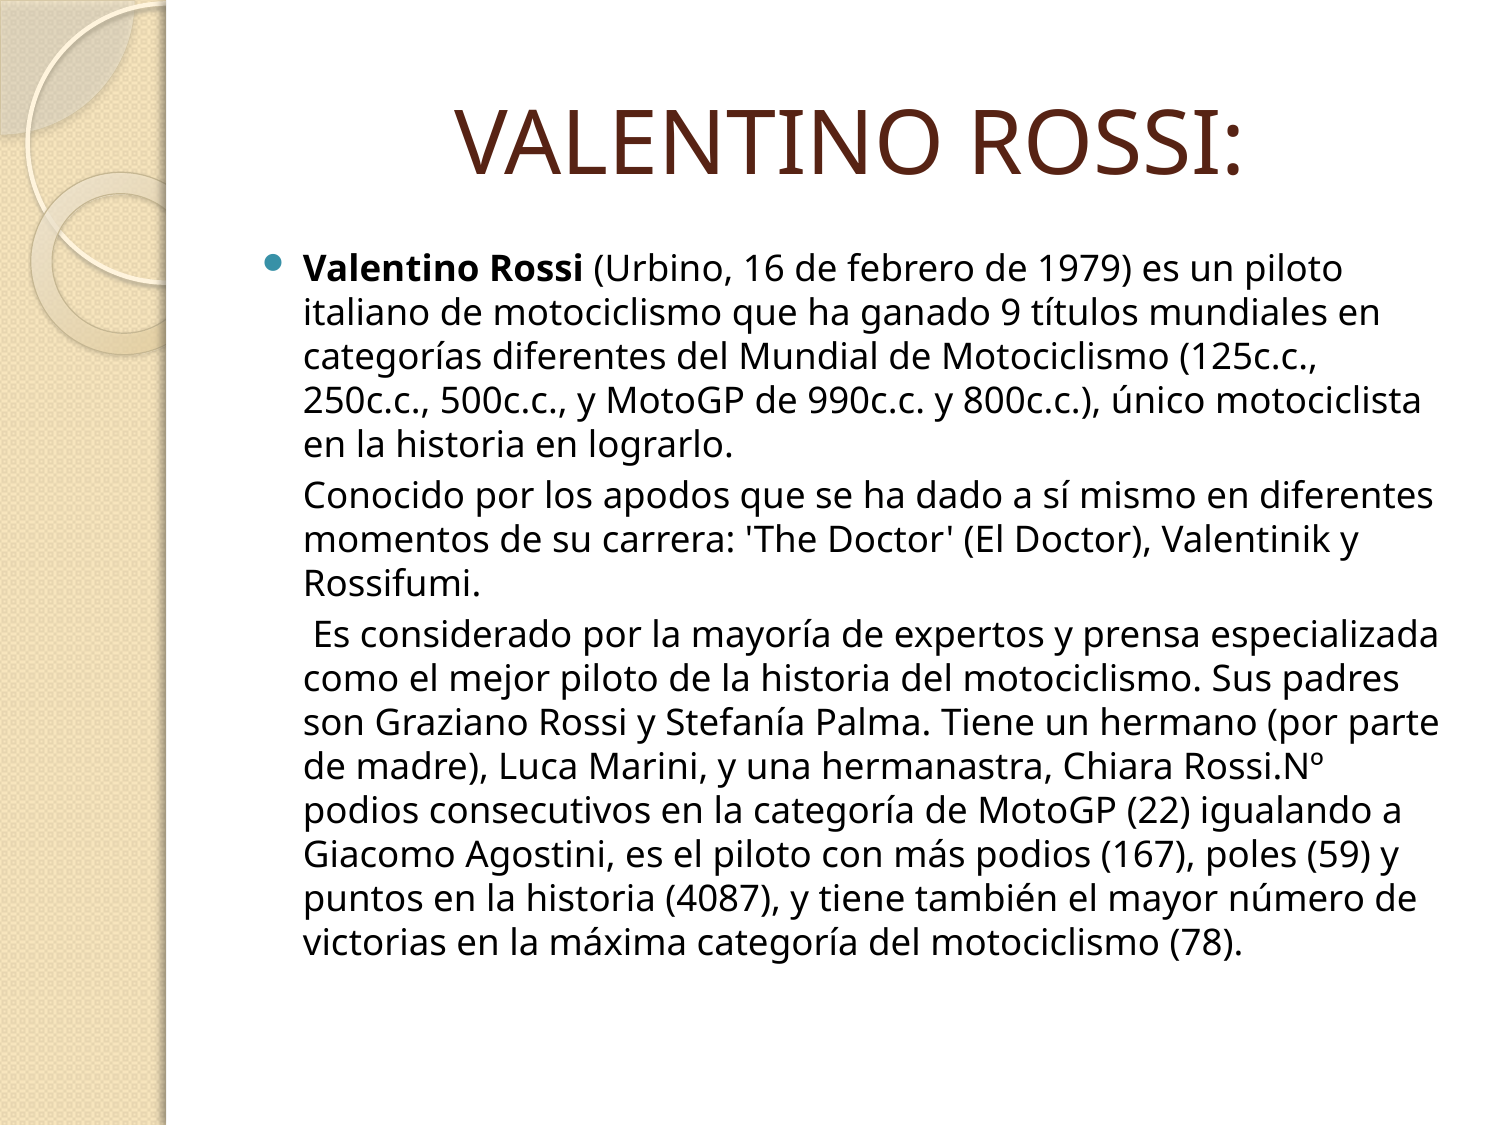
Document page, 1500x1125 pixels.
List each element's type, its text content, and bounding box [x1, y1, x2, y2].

title VALENTINO ROSSI: [235, 45, 1466, 233]
list Valentino Rossi (Urbino, 16 de febrero de 1979) es un piloto italiano de motociclismo que ha ganado 9 títulos mundiales en categorías diferentes del Mundial de Motociclismo (125c.c., 250c.c., 500c.c., y MotoGP de 990c.c. y 800c.c.), único motociclista en la historia en lograrlo. Conocido por los apodos que se ha dado a sí mismo en diferentes momentos de su carrera: 'The Doctor' (El Doctor), Valentinik y Rossifumi. Es considerado por la mayoría de expertos y prensa especializada como el mejor piloto de la historia del motociclismo. Sus padres son Graziano Rossi y Stefanía Palma. Tiene un hermano (por parte de madre), Luca Marini, y una hermanastra, Chiara Rossi.Nº podios consecutivos en la categoría de MotoGP (22) igualando a Giacomo Agostini, es el piloto con más podios (167), poles (59) y puntos en la historia (4087), y tiene también el mayor número de victorias en la máxima categoría del motociclismo (78). [235, 237, 1466, 1025]
